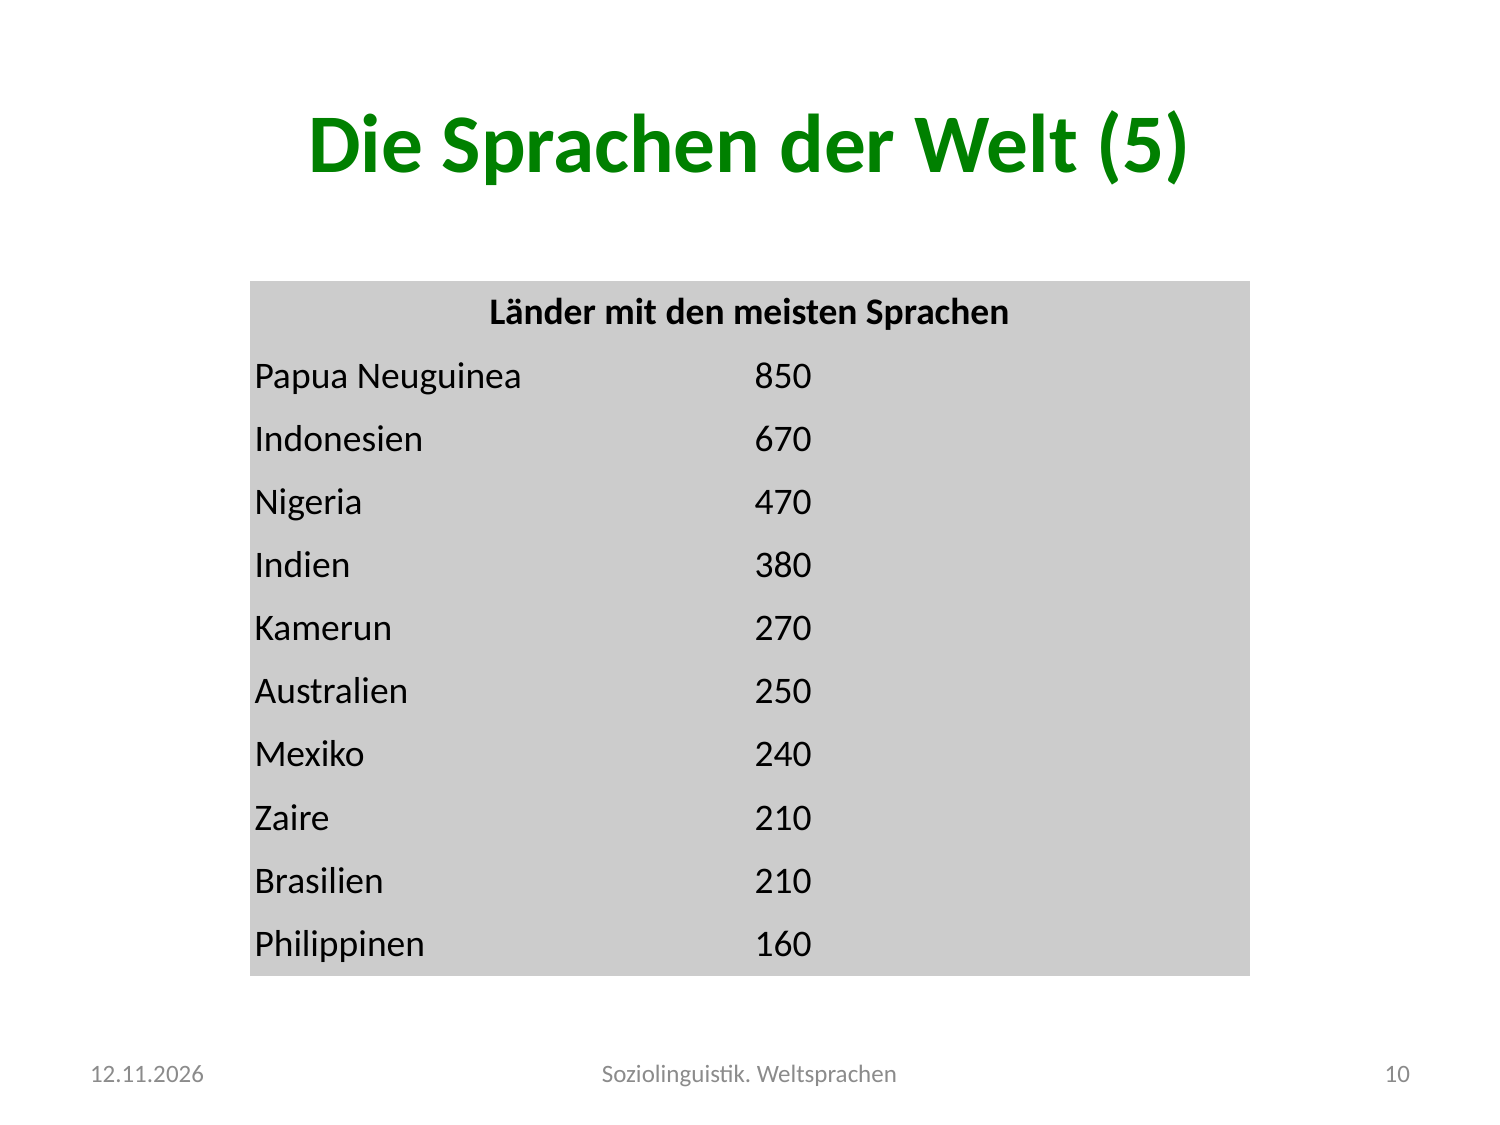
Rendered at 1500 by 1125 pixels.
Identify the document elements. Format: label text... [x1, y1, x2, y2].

table_cell 210 [750, 849, 1250, 913]
table_cell 470 [750, 471, 1250, 534]
table_cell Nigeria [250, 471, 750, 534]
slide_number 10 [1074, 1042, 1425, 1103]
table_cell 160 [750, 913, 1250, 976]
footer Soziolinguistik. Weltsprachen [512, 1042, 988, 1103]
table_cell Philippinen [250, 913, 750, 976]
title Die Sprachen der Welt (5) [75, 45, 1425, 233]
table_cell Australien [250, 660, 750, 723]
table_cell 270 [750, 597, 1250, 660]
table_cell Brasilien [250, 849, 750, 913]
table_cell Kamerun [250, 597, 750, 660]
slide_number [75, 1042, 425, 1103]
table_cell Zaire [250, 786, 750, 849]
table_cell Papua Neuguinea [250, 344, 750, 407]
table_cell Indien [250, 534, 750, 597]
table_cell Mexiko [250, 723, 750, 786]
table_cell 250 [750, 660, 1250, 723]
table_cell Indonesien [250, 407, 750, 471]
table_cell 670 [750, 407, 1250, 471]
table_cell 210 [750, 786, 1250, 849]
table_cell 380 [750, 534, 1250, 597]
table_cell 850 [750, 344, 1250, 407]
table_cell 240 [750, 723, 1250, 786]
table_header Länder mit den meisten Sprachen [250, 281, 1250, 344]
